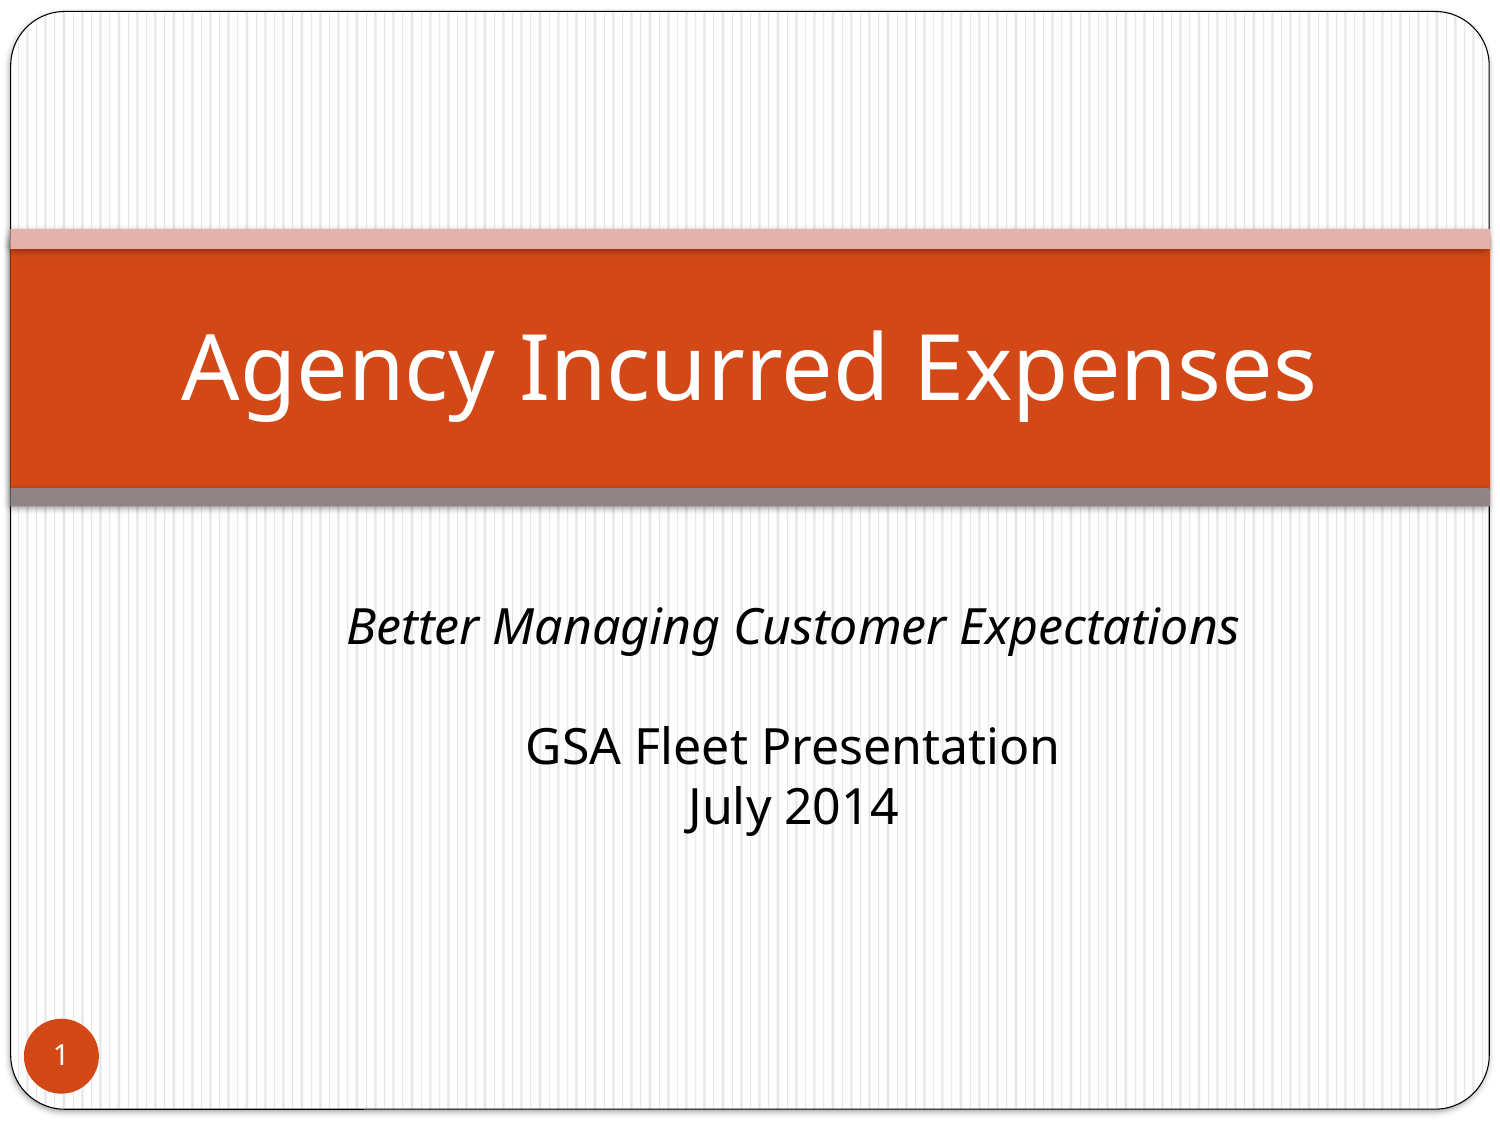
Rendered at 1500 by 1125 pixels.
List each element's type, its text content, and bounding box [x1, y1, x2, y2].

title Agency Incurred Expenses [75, 247, 1425, 489]
text_box Better Managing Customer Expectations GSA Fleet Presentation July 2014 [332, 587, 1255, 843]
slide_number 1 [23, 1018, 99, 1094]
